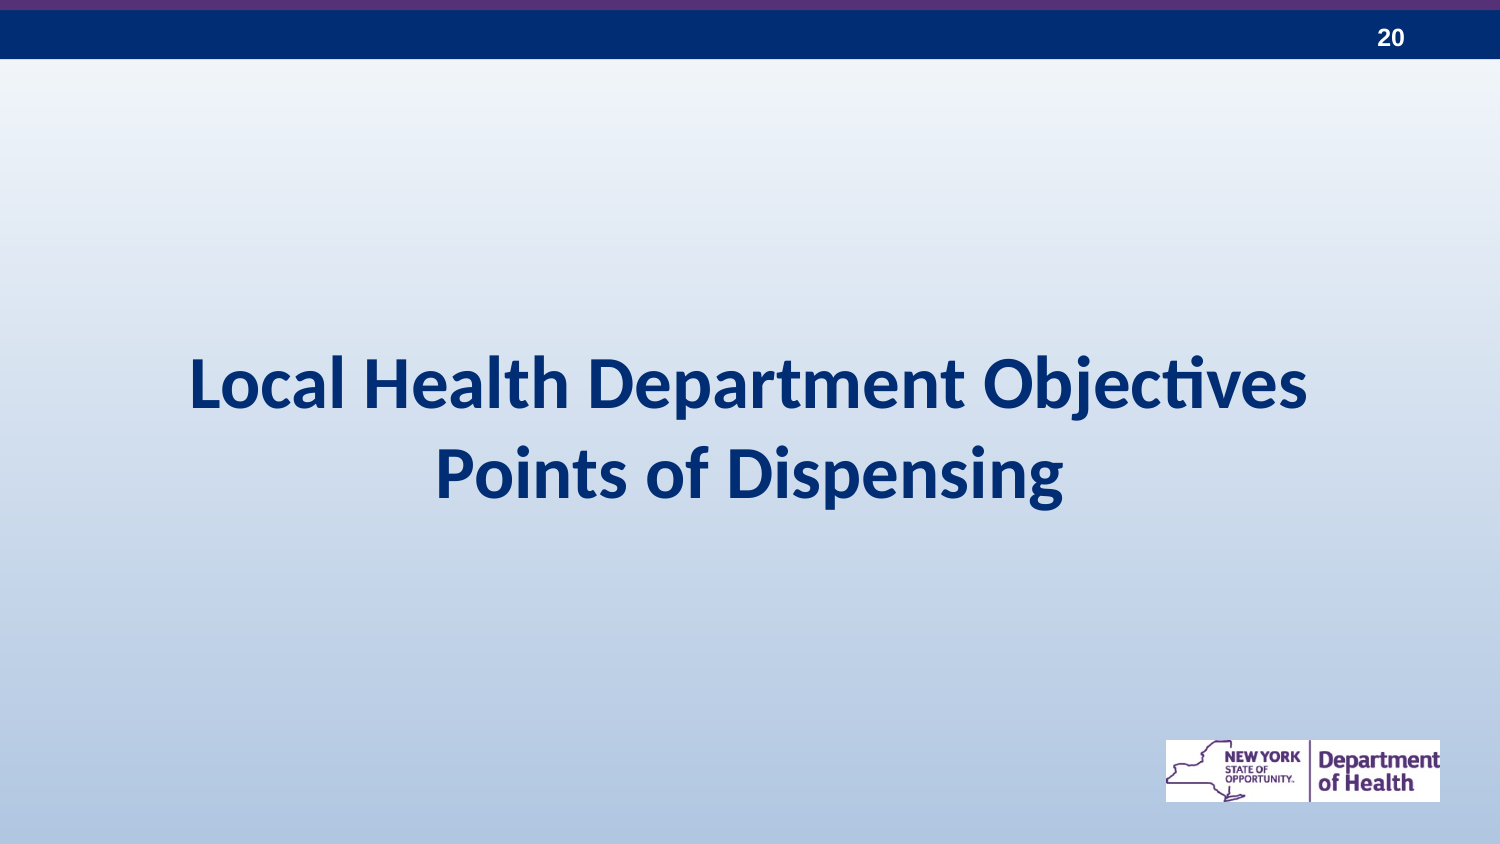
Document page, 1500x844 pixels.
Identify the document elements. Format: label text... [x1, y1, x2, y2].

picture [1425, 740, 1440, 802]
title Local Health Department Objectives Points of Dispensing [75, 33, 1425, 814]
